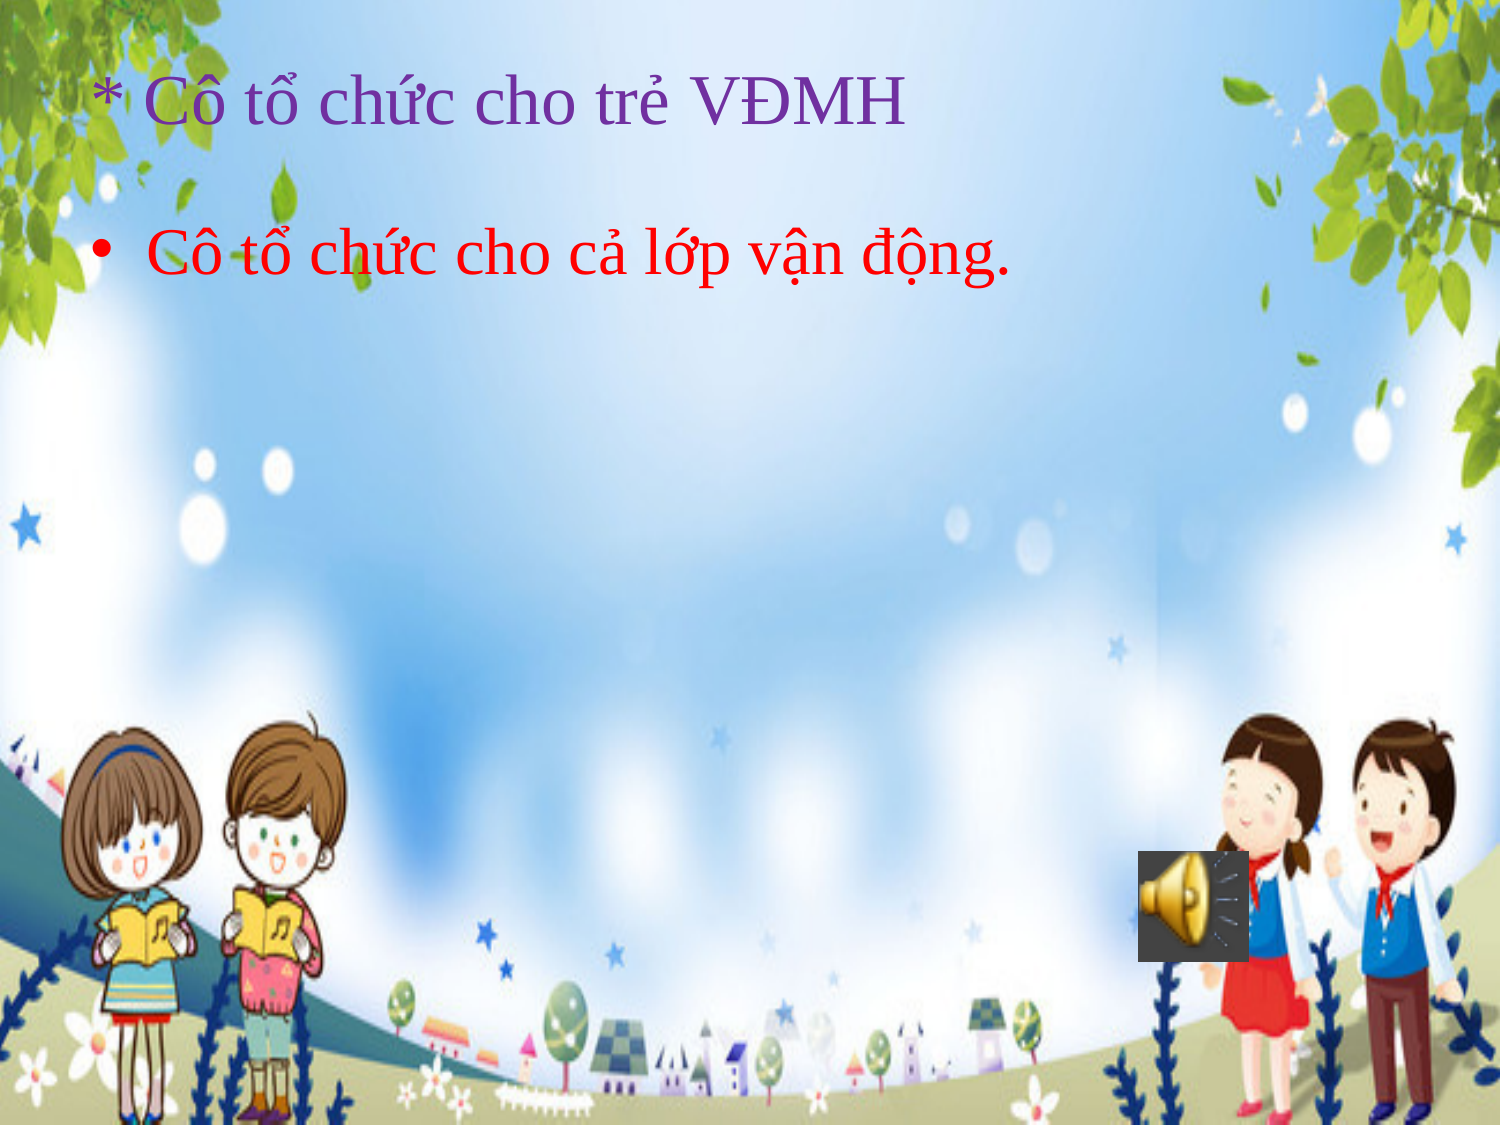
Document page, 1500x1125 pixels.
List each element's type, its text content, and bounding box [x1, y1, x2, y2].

list Cô tổ chức cho cả lớp vận động. [75, 200, 1425, 1088]
picture [0, 0, 1500, 1125]
title * Cô tổ chức cho trẻ VĐMH [75, 45, 1425, 200]
